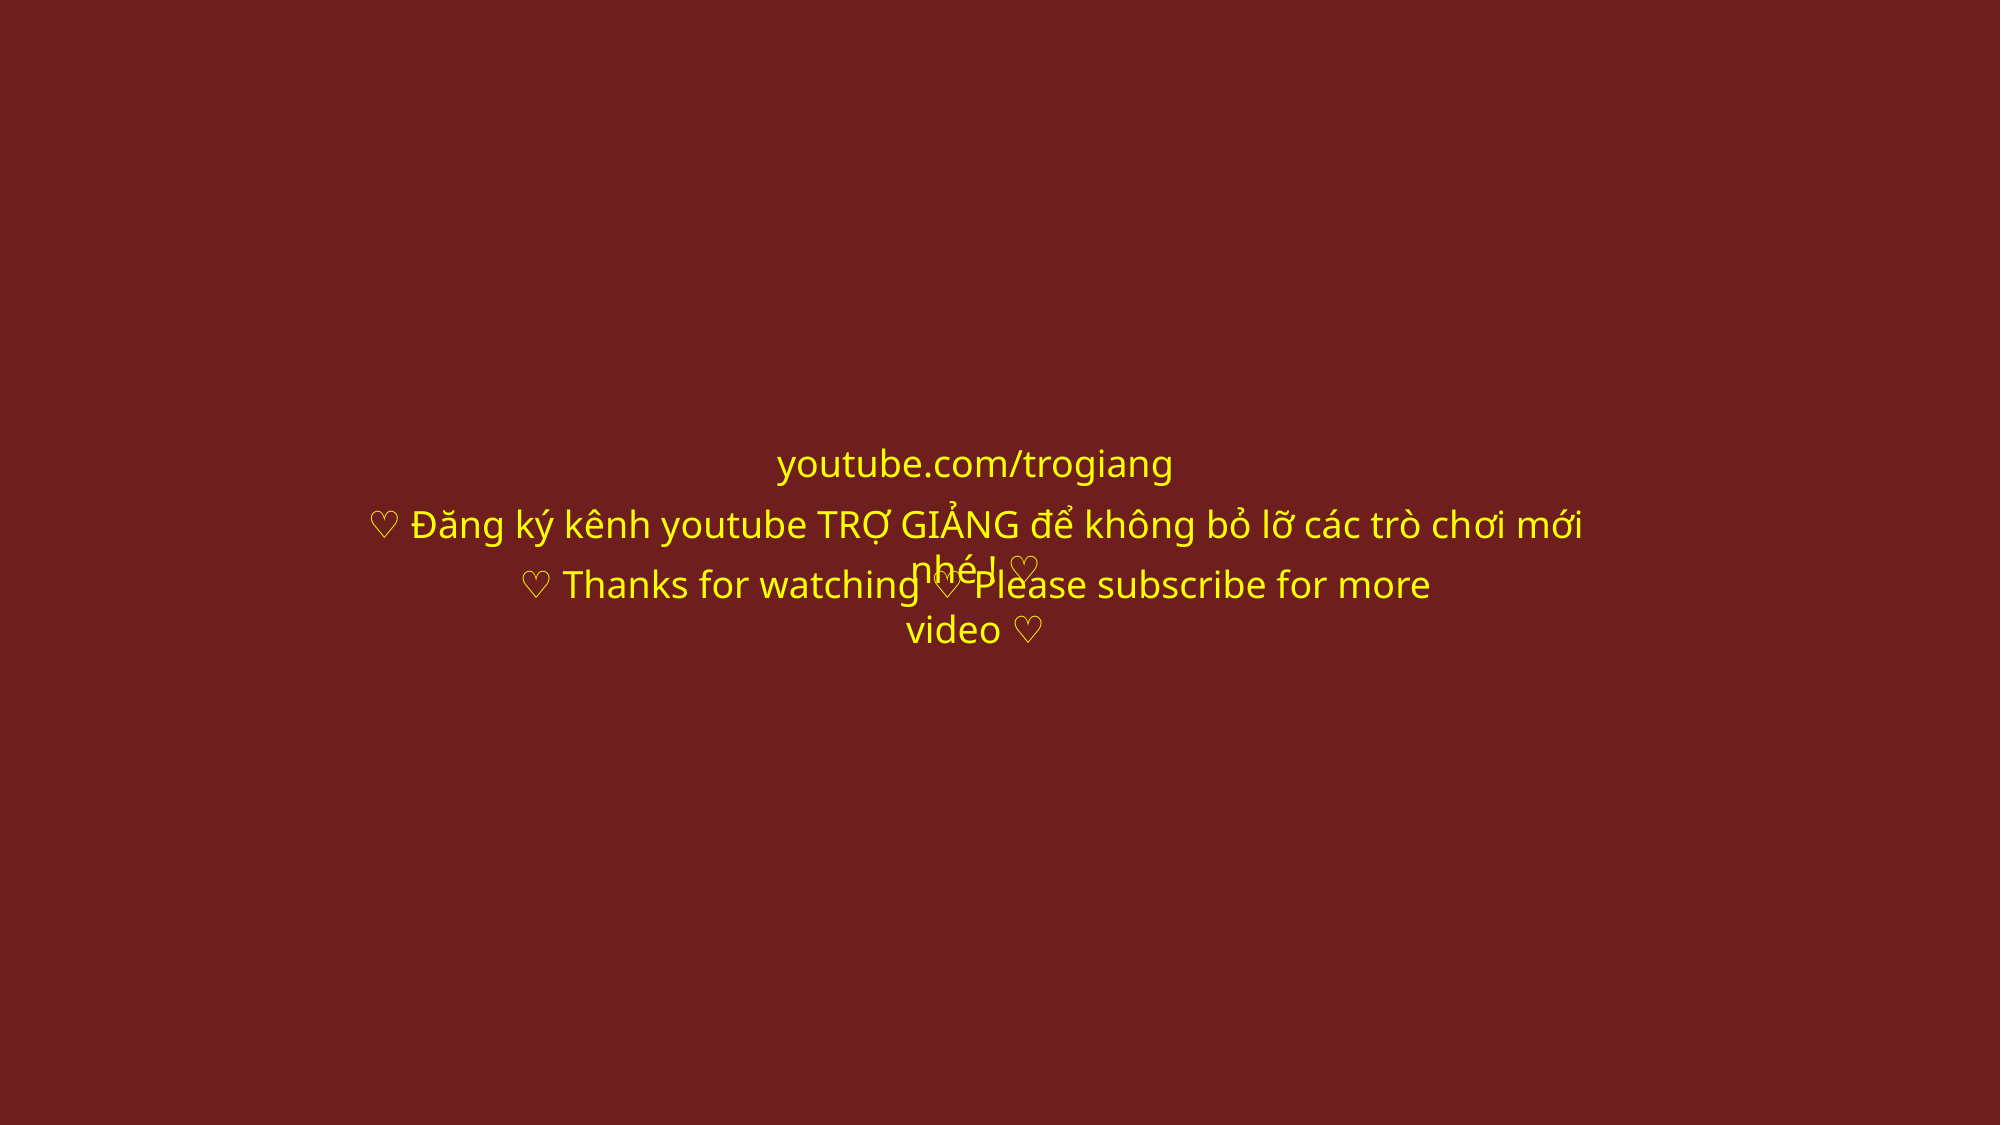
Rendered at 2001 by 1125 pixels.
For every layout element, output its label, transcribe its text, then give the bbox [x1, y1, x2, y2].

text_box youtube.com/trogiang [304, 432, 1647, 493]
text_box ♡ Đăng ký kênh youtube TRỢ GIẢNG để không bỏ lỡ các trò chơi mới nhé ! ♡ [304, 493, 1647, 598]
text_box ♡ Thanks for watching ♡ Please subscribe for more video ♡ [463, 553, 1488, 659]
